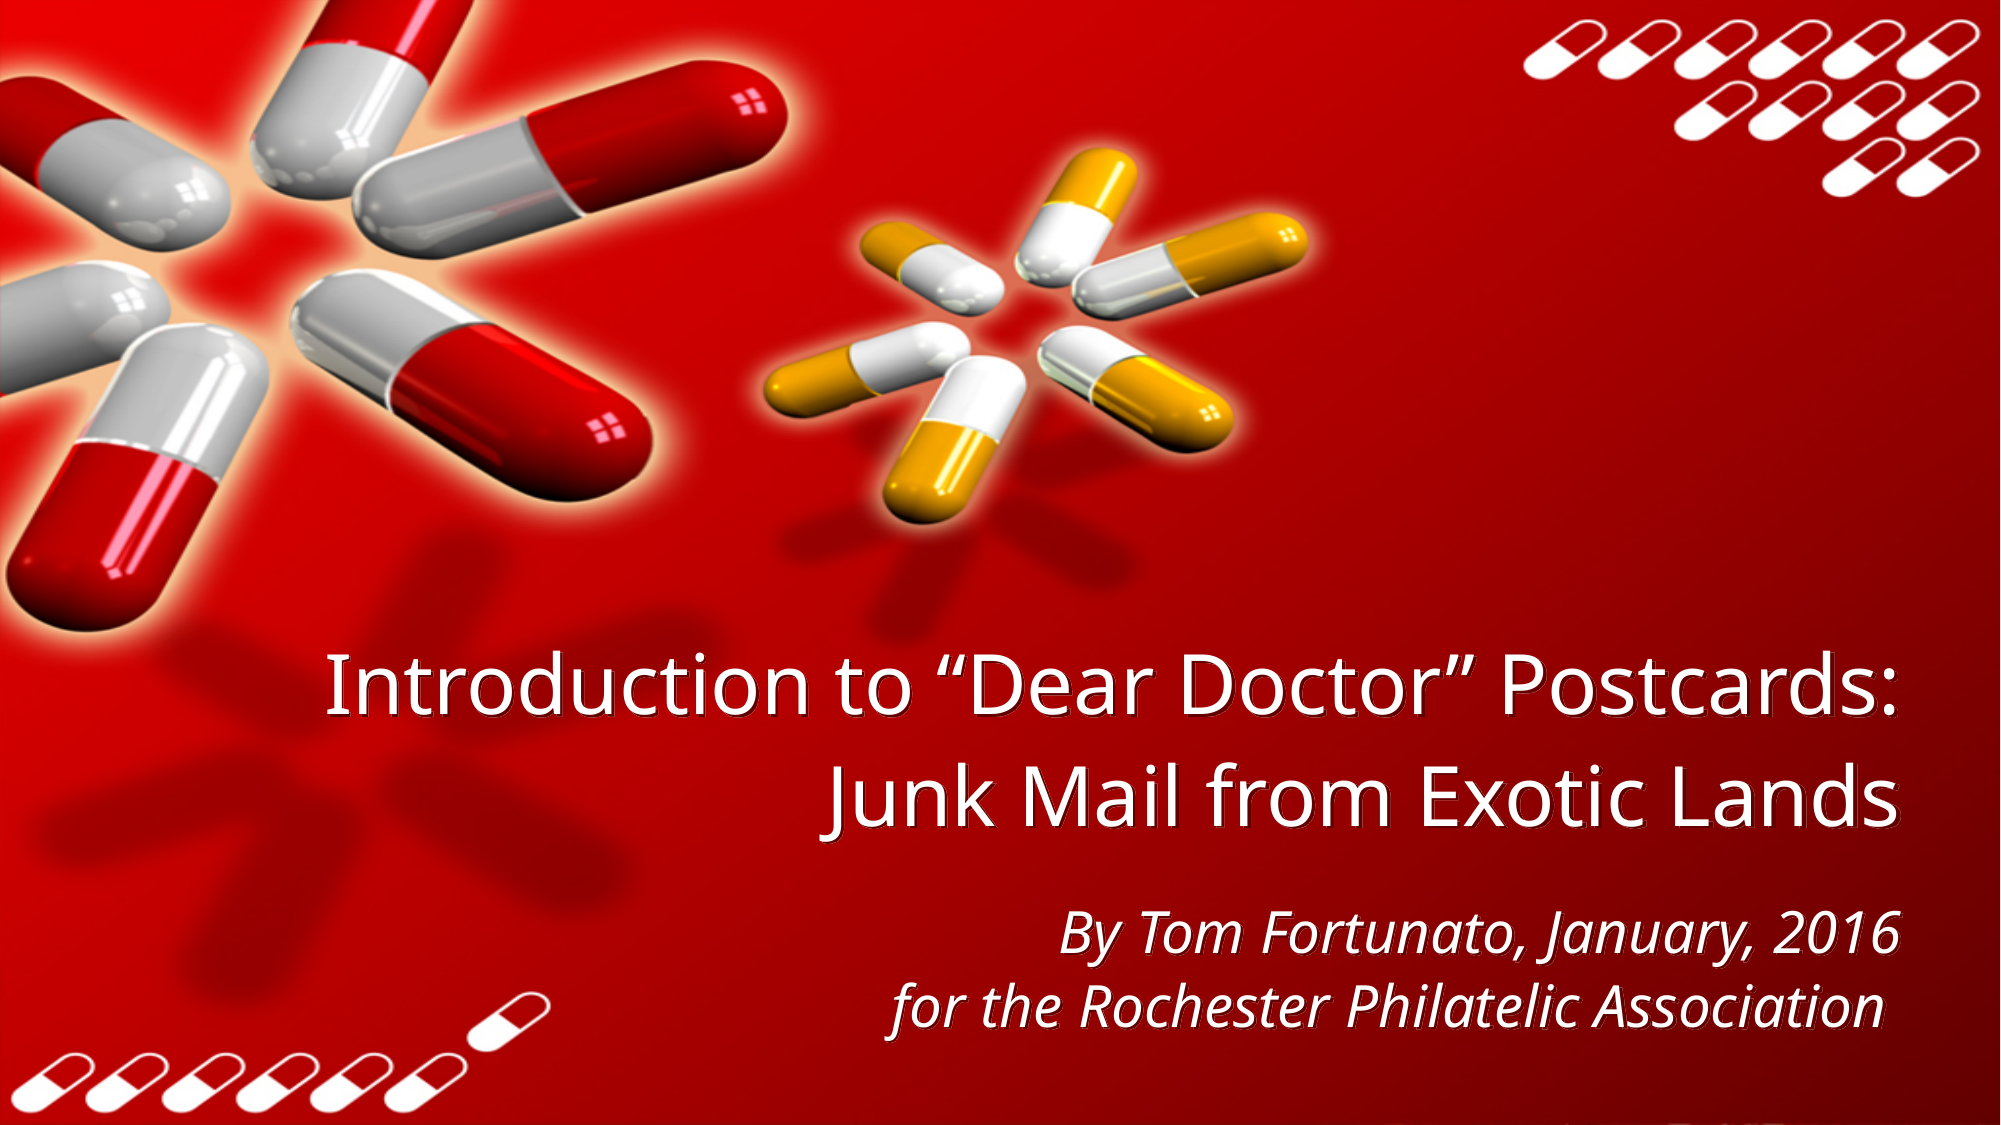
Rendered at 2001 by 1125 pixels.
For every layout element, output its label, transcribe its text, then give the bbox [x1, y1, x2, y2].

text_box for the Rochester Philatelic Association [216, 961, 1917, 1074]
text_box Junk Mail from Exotic Lands [216, 735, 1917, 851]
picture [0, 0, 2001, 1125]
subtitle By Tom Fortunato, January, 2016 [216, 887, 1917, 961]
title Introduction to “Dear Doctor” Postcards: [216, 623, 1917, 735]
